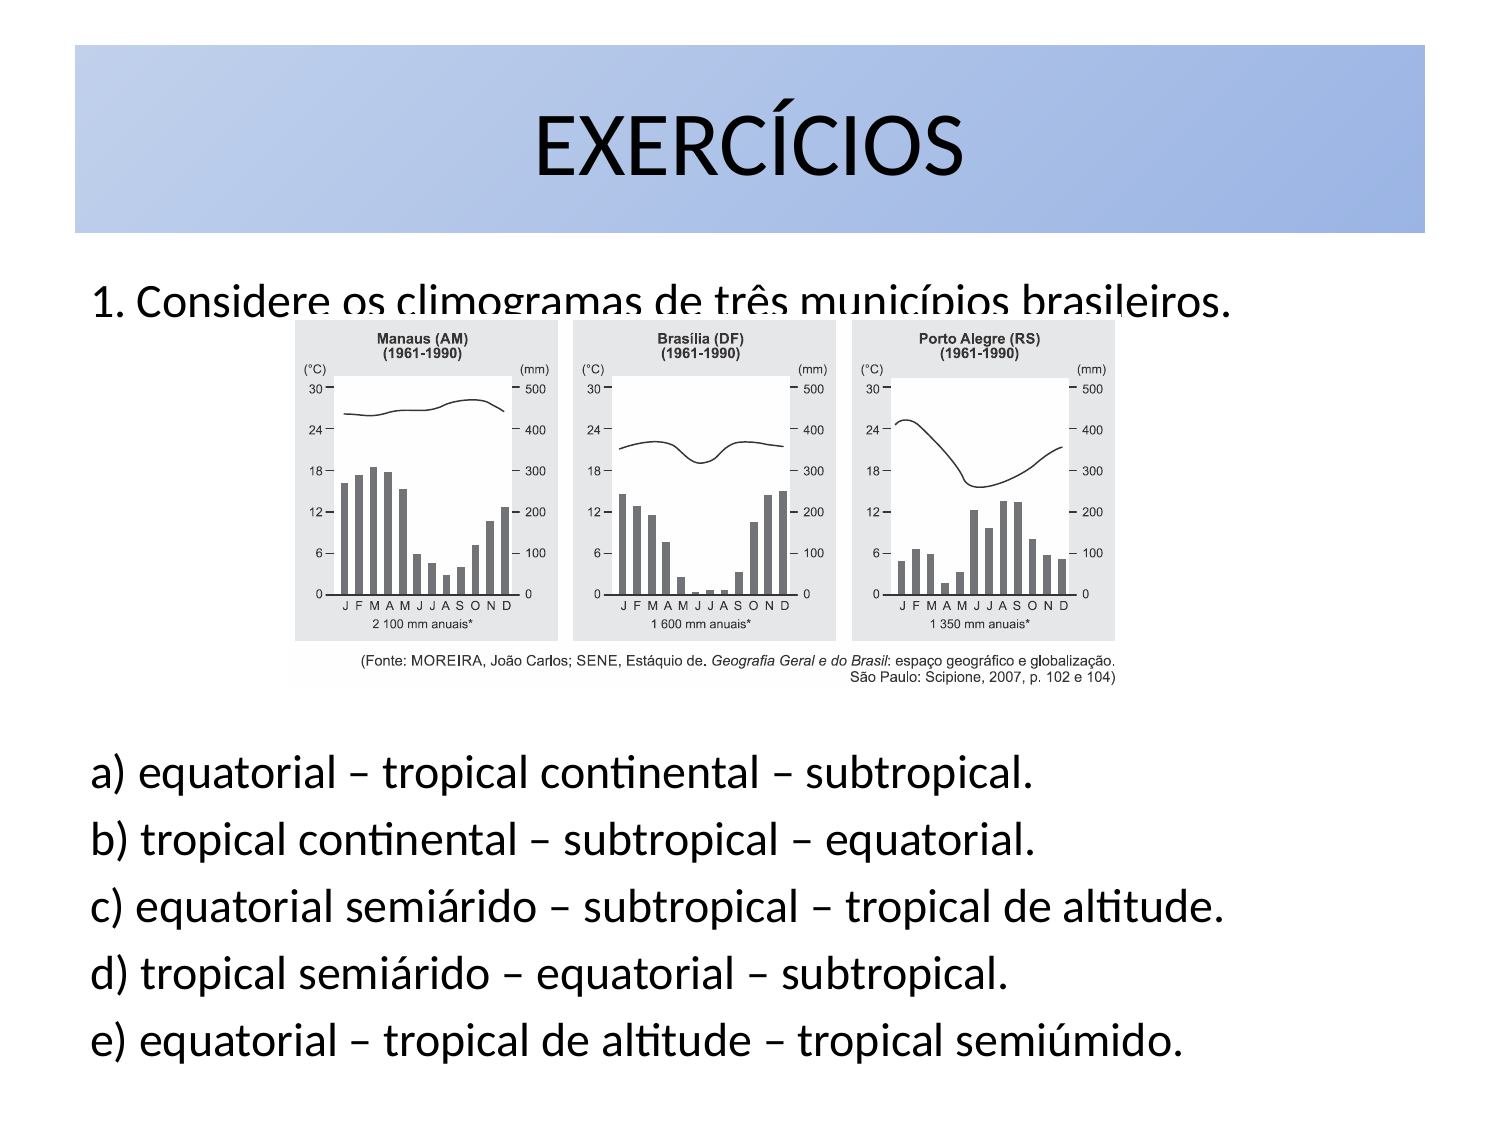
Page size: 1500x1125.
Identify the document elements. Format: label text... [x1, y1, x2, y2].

list 1. Considere os climogramas de três municípios brasileiros. a) equatorial – tropical continental – subtropical. b) tropical continental – subtropical – equatorial. c) equatorial semiárido – subtropical – tropical de altitude. d) tropical semiárido – equatorial – subtropical. e) equatorial – tropical de altitude – tropical semiúmido. [75, 262, 1425, 1083]
picture [288, 314, 1122, 688]
title EXERCÍCIOS [75, 45, 1425, 233]
